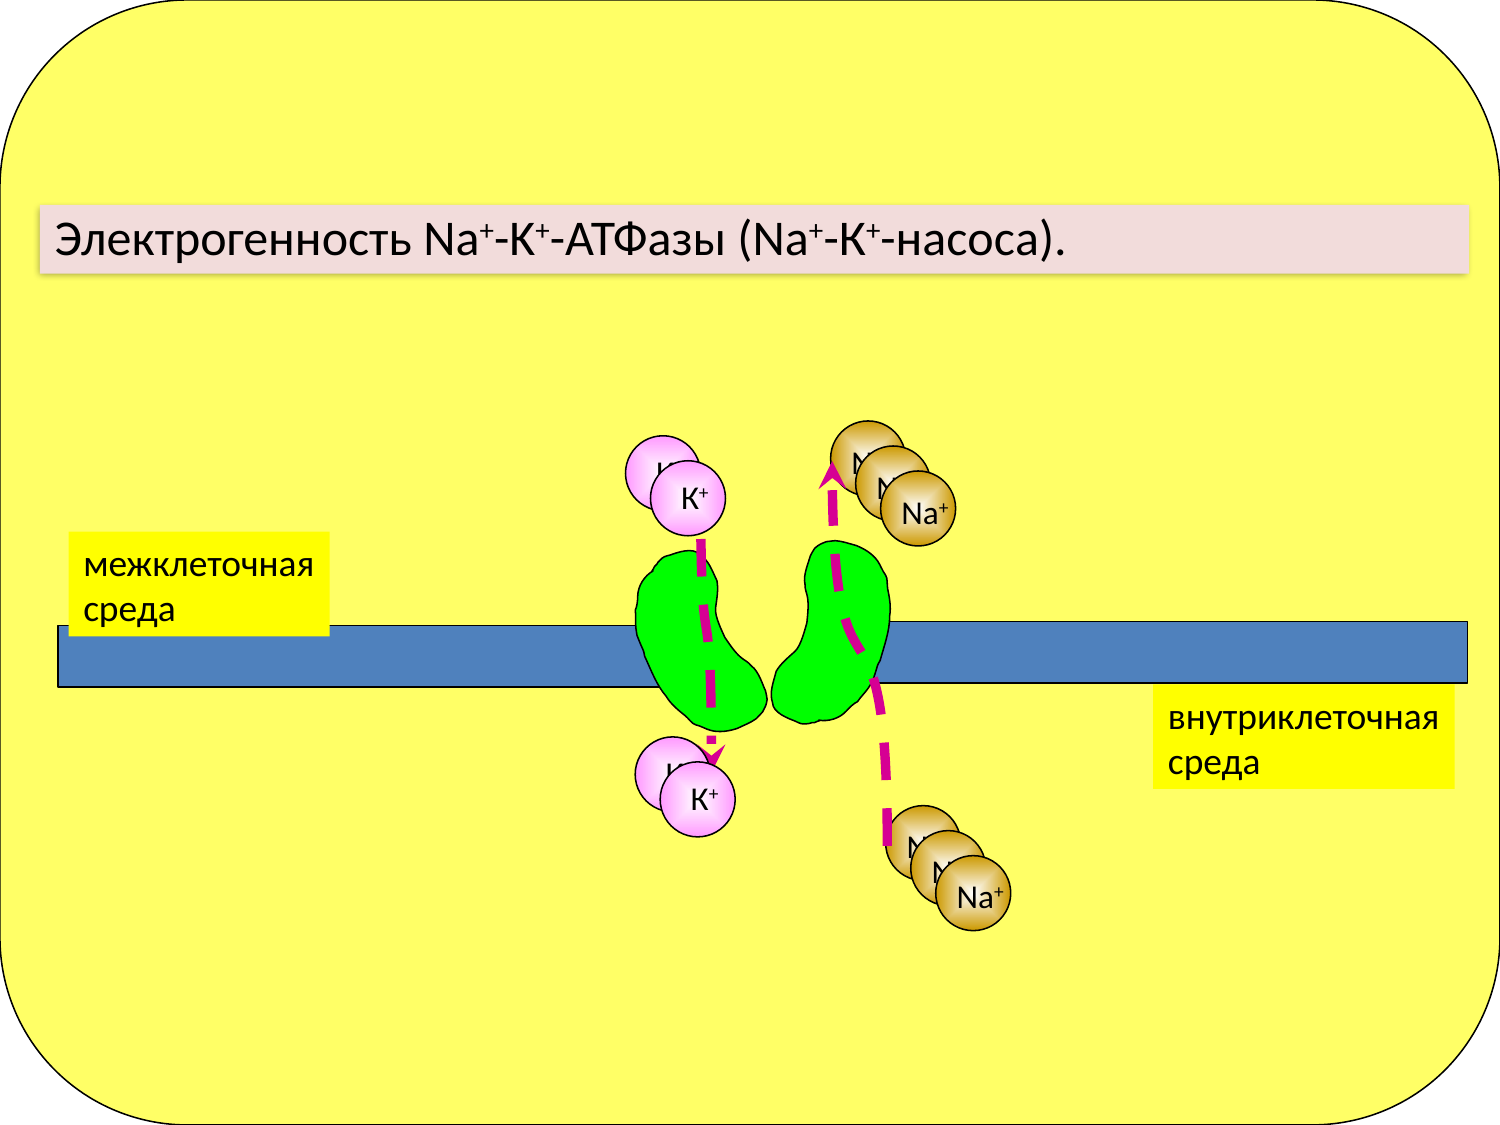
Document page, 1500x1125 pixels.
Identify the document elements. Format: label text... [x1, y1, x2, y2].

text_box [855, 445, 944, 522]
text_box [700, 545, 712, 736]
text_box [57, 625, 658, 687]
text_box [634, 736, 712, 813]
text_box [885, 805, 974, 881]
text_box внутриклеточная среда [1153, 684, 1455, 789]
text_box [935, 855, 1024, 931]
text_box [659, 761, 737, 838]
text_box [830, 420, 919, 460]
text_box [650, 460, 727, 536]
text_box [831, 460, 888, 846]
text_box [625, 435, 703, 511]
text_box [880, 470, 969, 547]
text_box Электрогенность Na+-K+-АТФазы (Na+-К+-насоса). [39, 204, 1470, 274]
text_box межклеточная среда [68, 531, 330, 637]
text_box [0, 0, 1500, 1125]
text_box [910, 830, 999, 906]
text_box [717, 618, 768, 732]
text_box [892, 621, 1468, 683]
text_box [635, 550, 695, 725]
text_box [771, 541, 826, 724]
